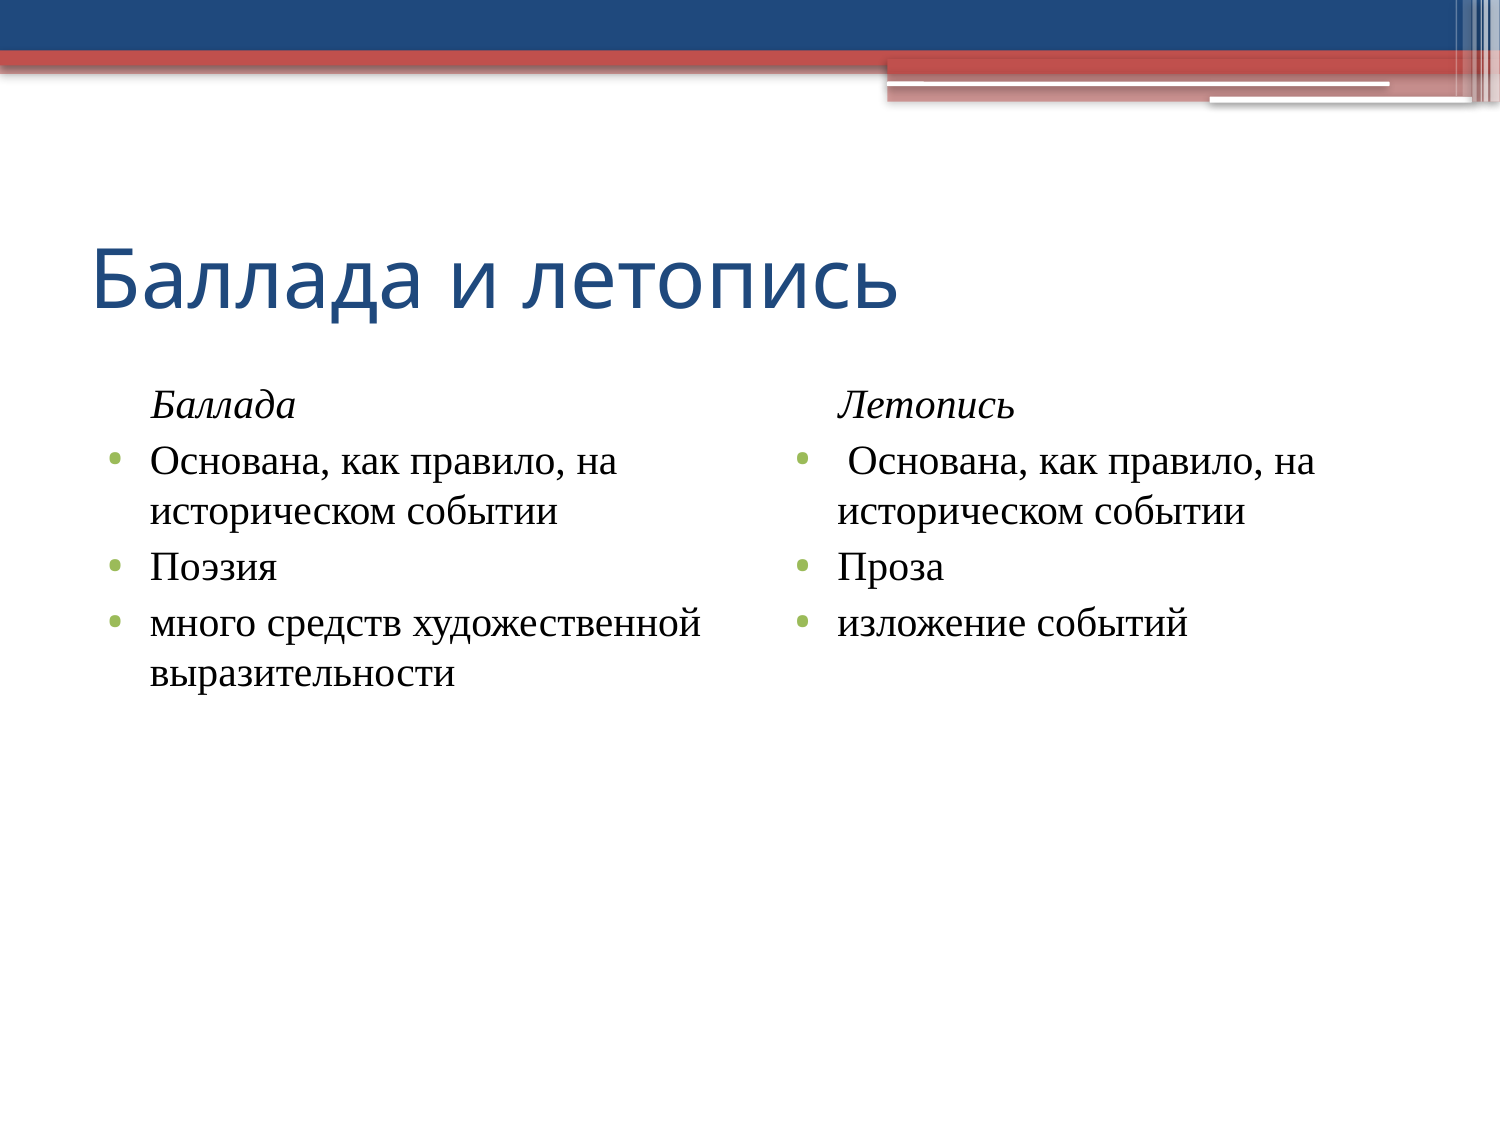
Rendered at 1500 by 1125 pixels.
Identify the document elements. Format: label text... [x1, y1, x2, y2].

list Баллада Основана, как правило, на историческом событии Поэзия много средств художественной выразительности [75, 368, 738, 1112]
list Летопись Основана, как правило, на историческом событии Проза изложение событий [762, 368, 1425, 1112]
title Баллада и летопись [75, 187, 1425, 363]
